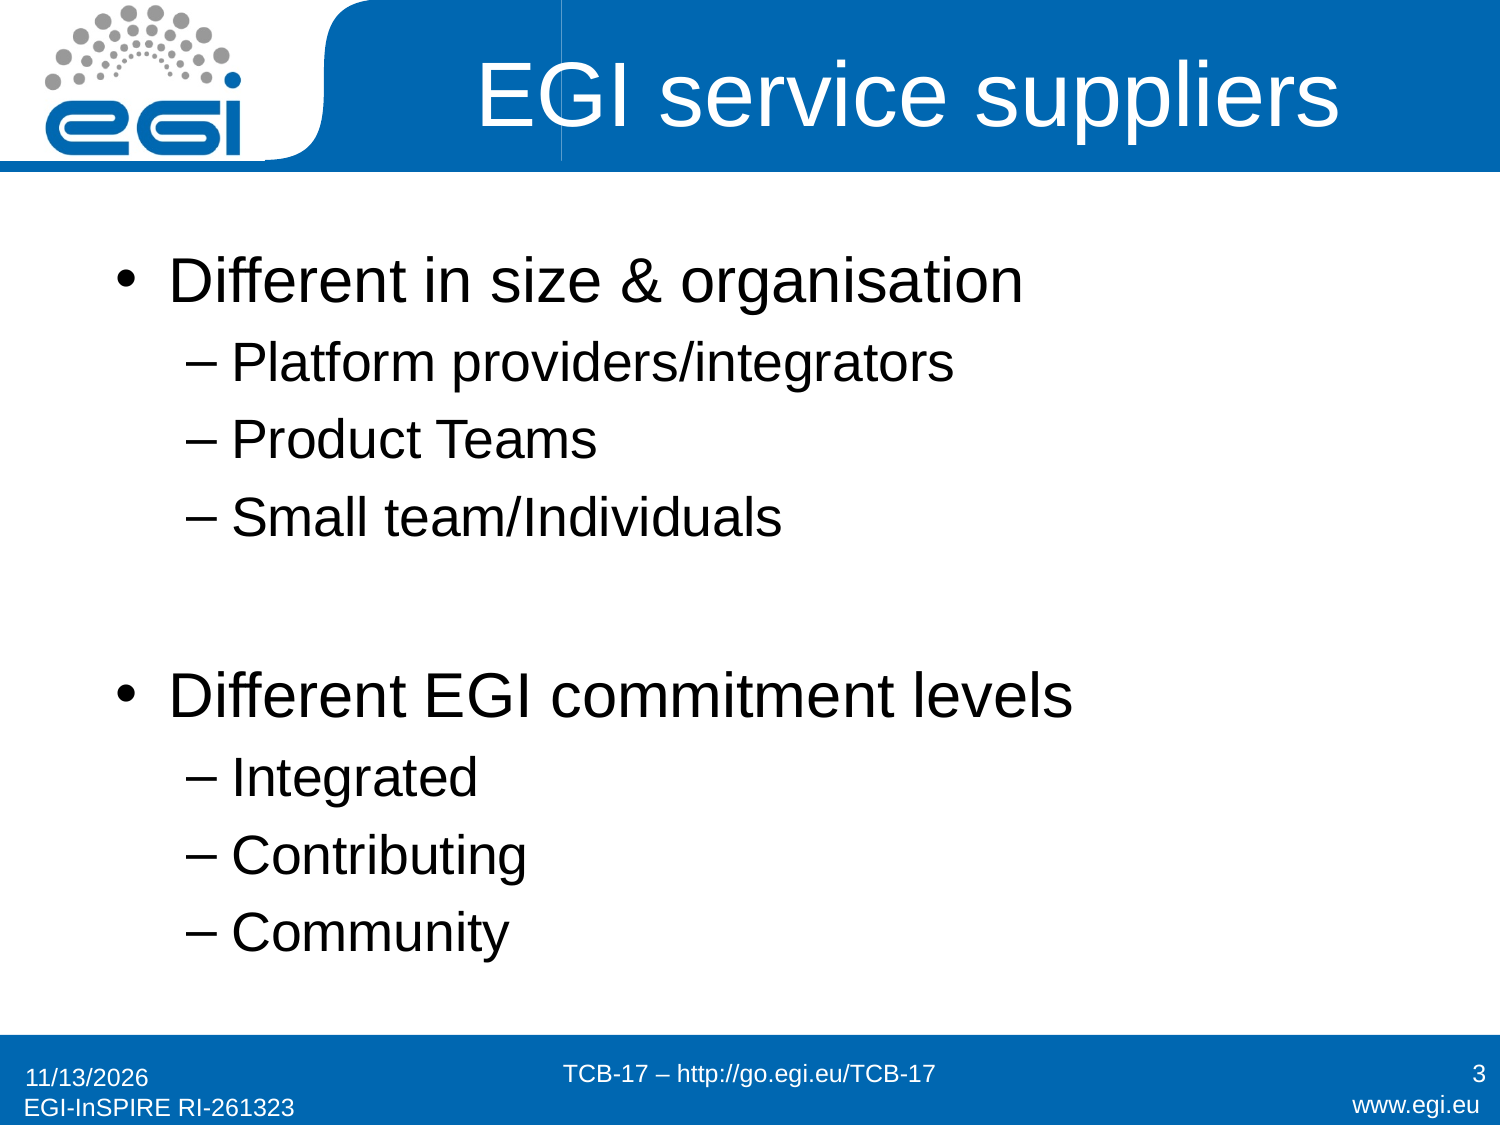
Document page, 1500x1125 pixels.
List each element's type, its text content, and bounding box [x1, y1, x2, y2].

list Different in size & organisation Platform providers/integrators Product Teams Small team/Individuals Different EGI commitment levels Integrated Contributing Community [100, 231, 1425, 975]
slide_number 3 [1151, 1042, 1500, 1103]
picture [0, 0, 265, 161]
title EGI service suppliers [348, 19, 1471, 161]
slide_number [10, 1046, 361, 1106]
footer TCB-17 – http://go.egi.eu/TCB-17 [512, 1042, 988, 1103]
